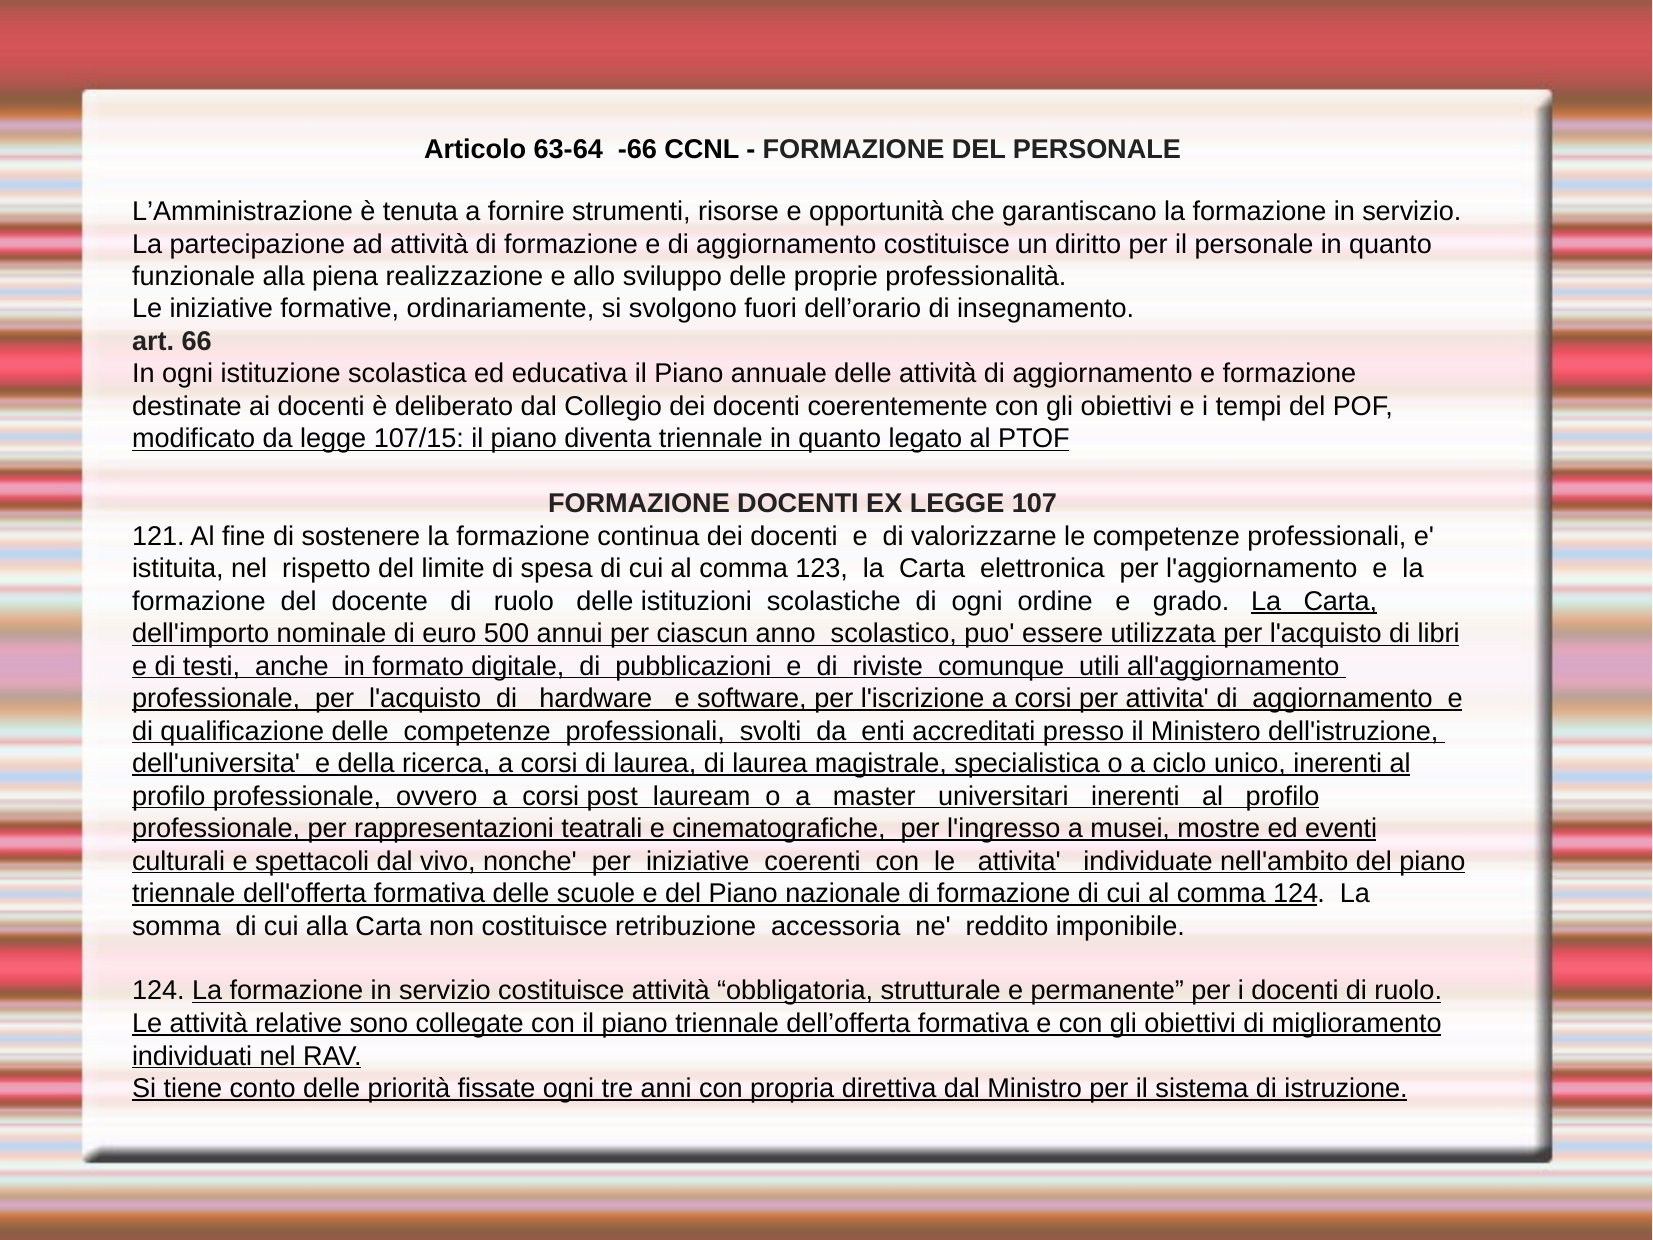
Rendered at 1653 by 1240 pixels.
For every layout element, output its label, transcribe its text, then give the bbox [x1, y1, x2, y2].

picture [0, 0, 1653, 1240]
text_box Articolo 63-64 -66 CCNL - FORMAZIONE DEL PERSONALE L’Amministrazione è tenuta a fornire strumenti, risorse e opportunità che garantiscano la formazione in servizio. La partecipazione ad attività di formazione e di aggiornamento costituisce un diritto per il personale in quanto funzionale alla piena realizzazione e allo sviluppo delle proprie professionalità. Le iniziative formative, ordinariamente, si svolgono fuori dell’orario di insegnamento. art. 66 In ogni istituzione scolastica ed educativa il Piano annuale delle attività di aggiornamento e formazione destinate ai docenti è deliberato dal Collegio dei docenti coerentemente con gli obiettivi e i tempi del POF, modificato da legge 107/15: il piano diventa triennale in quanto legato al PTOF FORMAZIONE DOCENTI EX LEGGE 107 121. Al fine di sostenere la formazione continua dei docenti e di valorizzarne le competenze professionali, e' istituita, nel rispetto del limite di spesa di cui al comma 123, la Carta elettronica per l'aggiornamento e la formazione del docente di ruolo delle istituzioni scolastiche di ogni ordine e grado. La Carta, dell'importo nominale di euro 500 annui per ciascun anno scolastico, puo' essere utilizzata per l'acquisto di libri e di testi, anche in formato digitale, di pubblicazioni e di riviste comunque utili all'aggiornamento professionale, per l'acquisto di hardware e software, per l'iscrizione a corsi per attivita' di aggiornamento e di qualificazione delle competenze professionali, svolti da enti accreditati presso il Ministero dell'istruzione, dell'universita' e della ricerca, a corsi di laurea, di laurea magistrale, specialistica o a ciclo unico, inerenti al profilo professionale, ovvero a corsi post lauream o a master universitari inerenti al profilo professionale, per rappresentazioni teatrali e cinematografiche, per l'ingresso a musei, mostre ed eventi culturali e spettacoli dal vivo, nonche' per iniziative coerenti con le attivita' individuate nell'ambito del piano triennale dell'offerta formativa delle scuole e del Piano nazionale di formazione di cui al comma 124. La somma di cui alla Carta non costituisce retribuzione accessoria ne' reddito imponibile. 124. La formazione in servizio costituisce attività “obbligatoria, strutturale e permanente” per i docenti di ruolo. Le attività relative sono collegate con il piano triennale dell’offerta formativa e con gli obiettivi di miglioramento individuati nel RAV. Si tiene conto delle priorità fissate ogni tre anni con propria direttiva dal Ministro per il sistema di istruzione. [117, 123, 1488, 1111]
